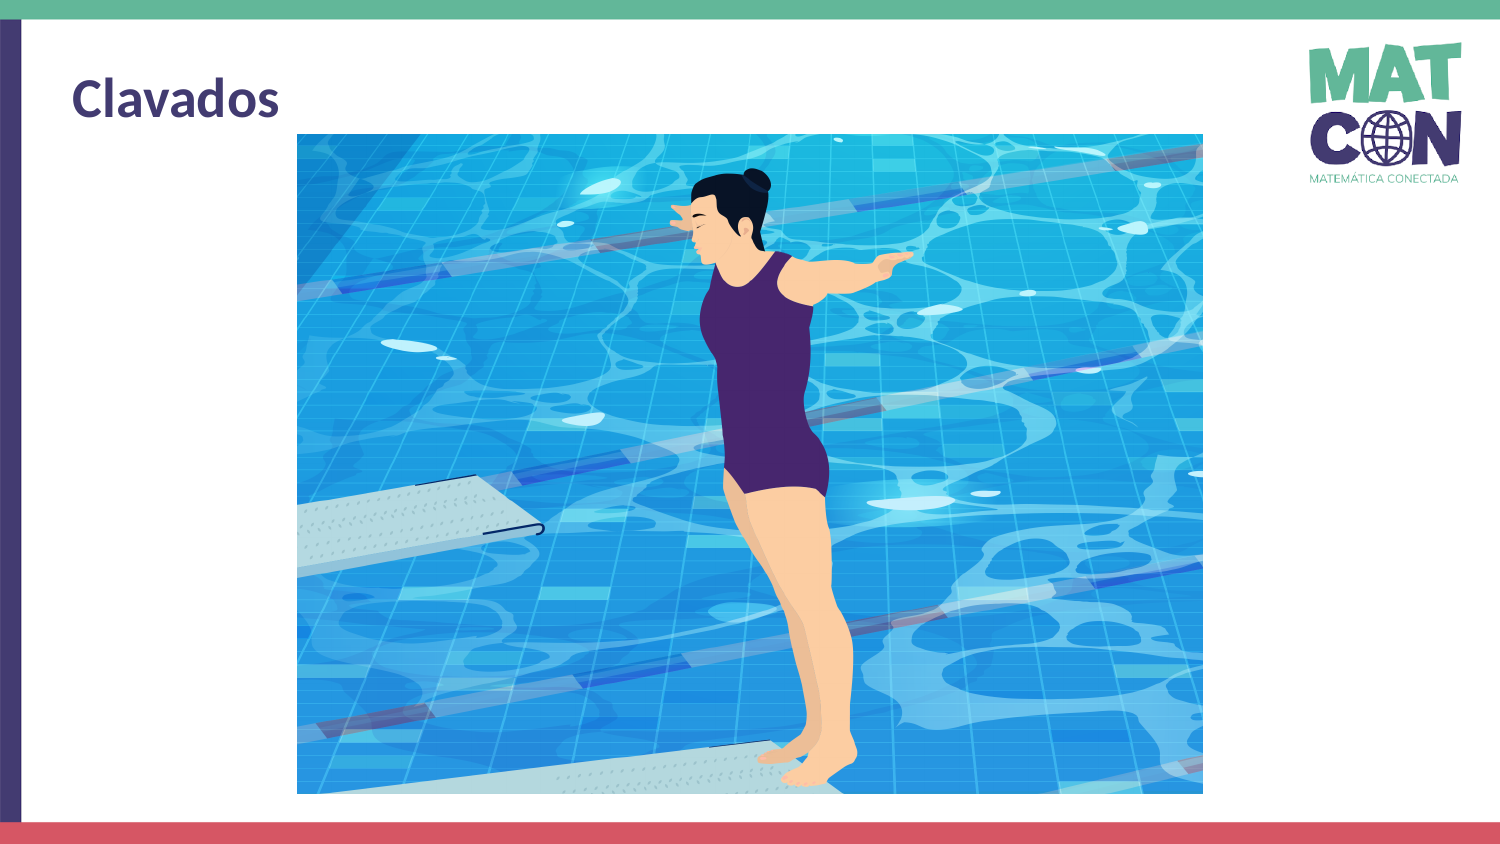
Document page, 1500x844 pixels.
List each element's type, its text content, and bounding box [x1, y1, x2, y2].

text_box Clavados [61, 55, 1246, 134]
picture [0, 0, 1500, 844]
